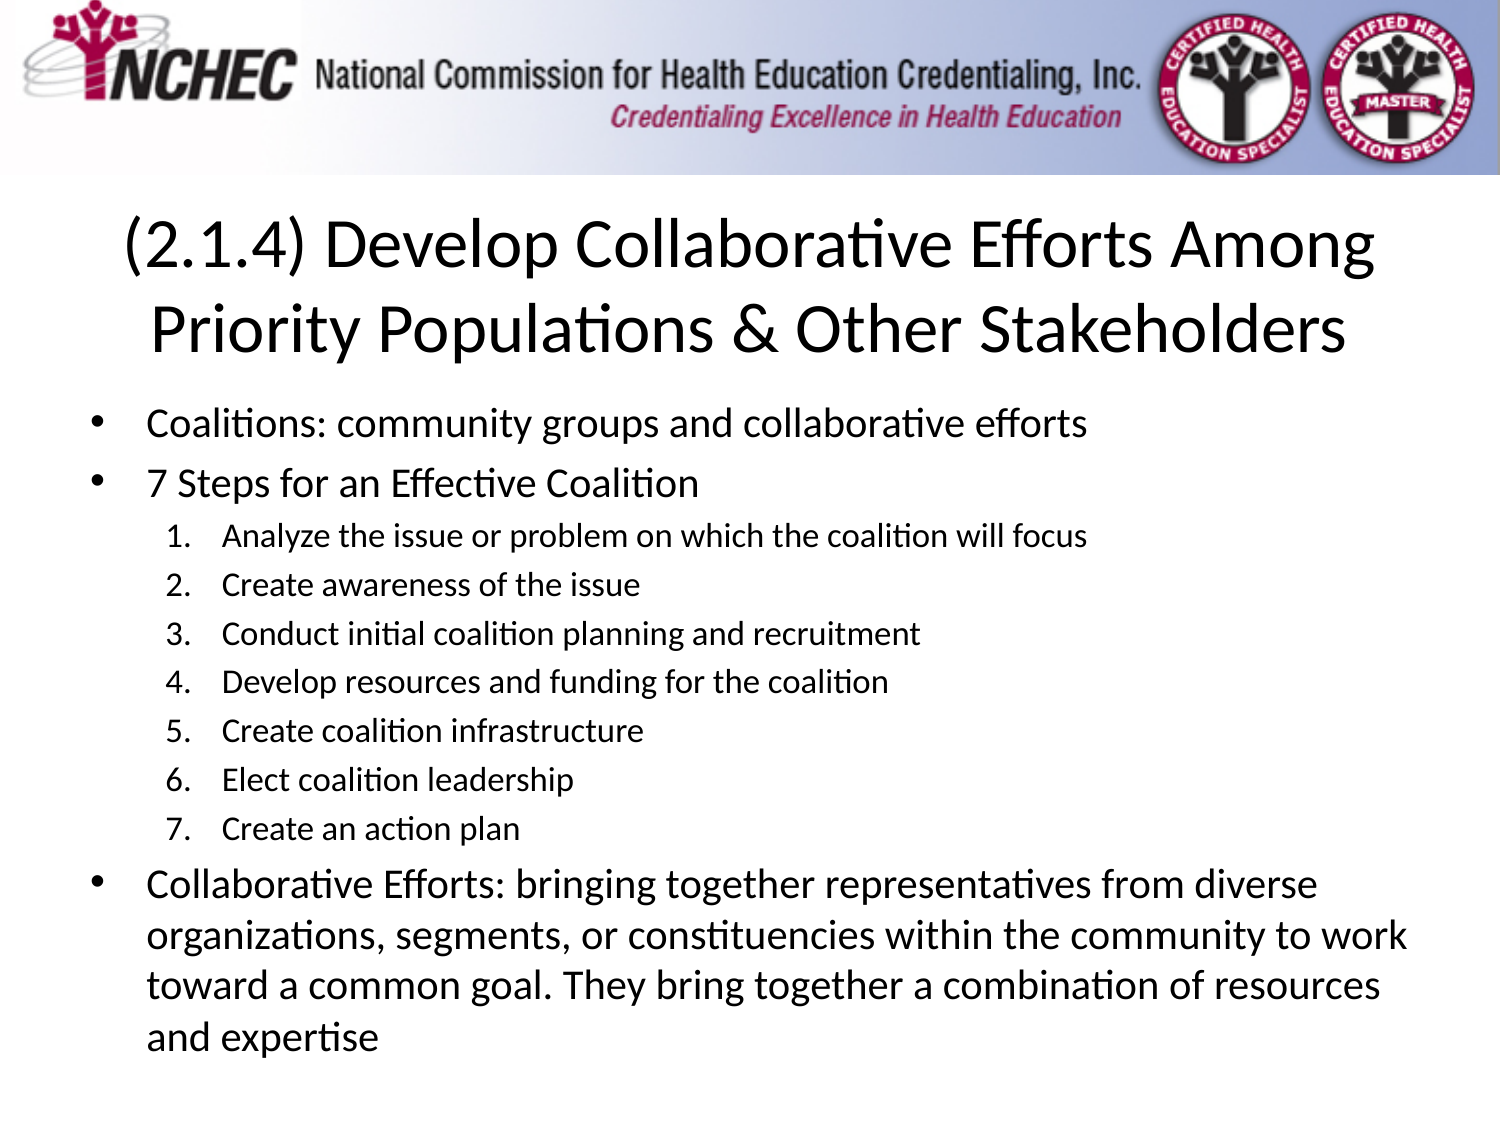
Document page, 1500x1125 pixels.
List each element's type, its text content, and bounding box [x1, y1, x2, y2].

list Coalitions: community groups and collaborative efforts 7 Steps for an Effective Coalition Analyze the issue or problem on which the coalition will focus Create awareness of the issue Conduct initial coalition planning and recruitment Develop resources and funding for the coalition Create coalition infrastructure Elect coalition leadership Create an action plan Collaborative Efforts: bringing together representatives from diverse organizations, segments, or constituencies within the community to work toward a common goal. They bring together a combination of resources and expertise [75, 387, 1425, 1068]
picture [0, 0, 1500, 176]
title (2.1.4) Develop Collaborative Efforts Among Priority Populations & Other Stakeholders [75, 187, 1425, 375]
